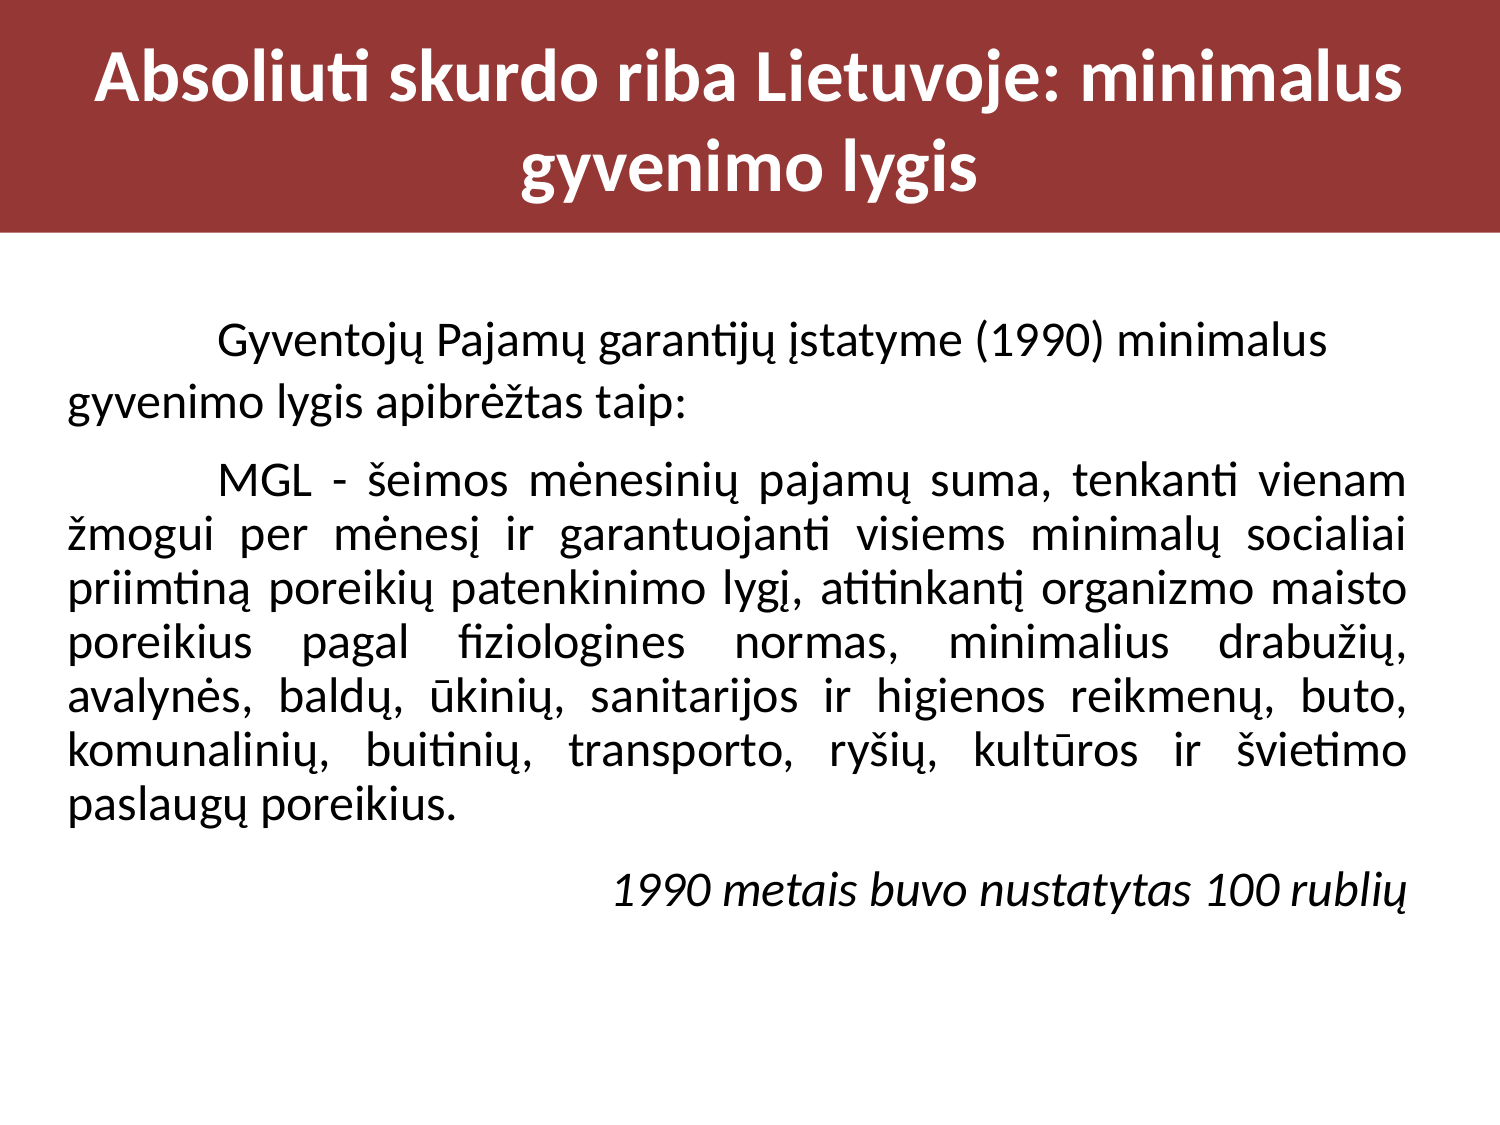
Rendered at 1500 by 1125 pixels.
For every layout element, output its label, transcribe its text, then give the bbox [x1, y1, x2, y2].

list [40, 374, 1471, 1095]
title Absoliuti skurdo riba Lietuvoje: minimalus gyvenimo lygis [0, 0, 1500, 233]
text_box Gyventojų Pajamų garantijų įstatyme (1990) minimalus gyvenimo lygis apibrėžtas taip: MGL - šeimos mėnesinių pajamų suma, tenkanti vienam žmogui per mėnesį ir garantuojanti visiems minimalų socialiai priimtiną poreikių patenkinimo lygį, atitinkantį organizmo maisto poreikius pagal fiziologines normas, minimalius drabužių, avalynės, baldų, ūkinių, sanitarijos ir higienos reikmenų, buto, komunalinių, buitinių, transporto, ryšių, kultūros ir švietimo paslaugų poreikius. 1990 metais buvo nustatytas 100 rublių [53, 290, 1424, 924]
